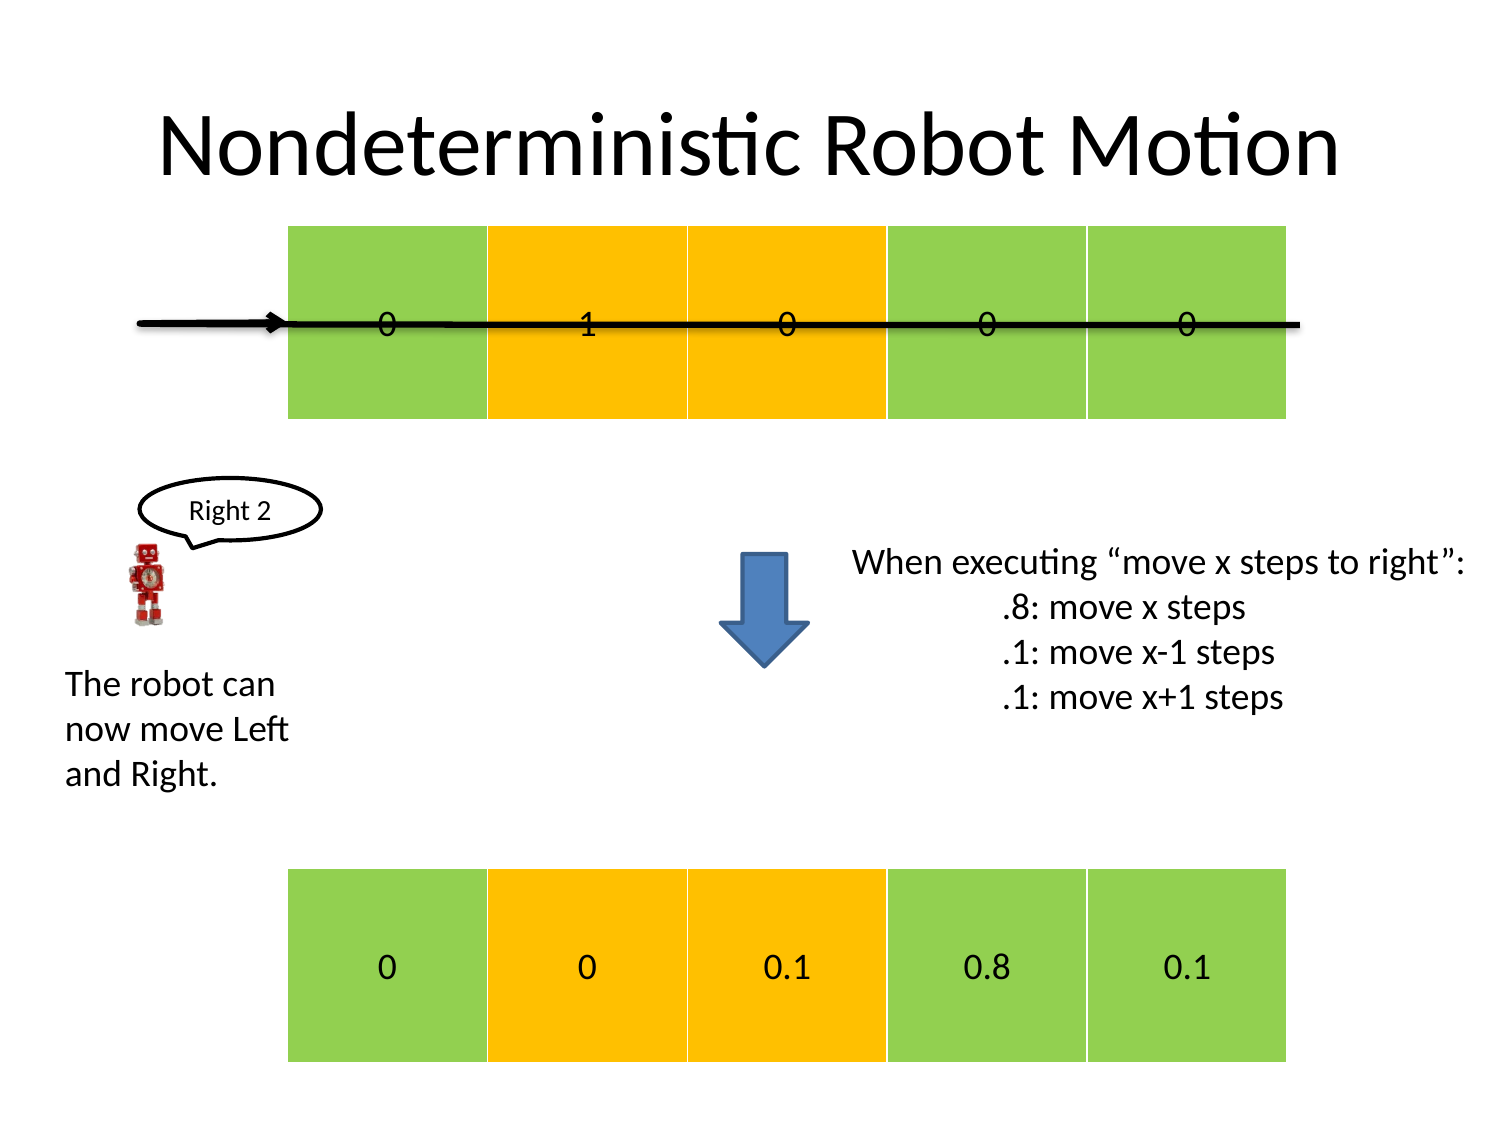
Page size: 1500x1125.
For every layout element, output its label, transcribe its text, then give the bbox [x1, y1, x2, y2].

table_header 0.1 [1088, 869, 1286, 1062]
picture [102, 540, 191, 629]
text_box Right 2 [137, 475, 324, 550]
table_header 0 [888, 336, 1086, 419]
table_header 0 [888, 226, 1086, 319]
text_box The robot can now move Left and Right. [50, 651, 357, 802]
table_header 0 [688, 226, 886, 319]
table_header 0 [1088, 226, 1286, 319]
table_header 0 [288, 869, 487, 1062]
text_box When executing “move x steps to right”: .8: move x steps .1: move x-1 steps .1: move x+1 steps [837, 529, 1492, 725]
table_header 0.8 [888, 869, 1086, 1062]
table_header 0 [288, 336, 487, 419]
table_header 0 [688, 336, 886, 419]
text_box [718, 551, 811, 669]
table_header 0 [488, 869, 687, 1062]
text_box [287, 322, 1301, 326]
table_header 1 [488, 336, 687, 419]
table_header 0 [1088, 336, 1286, 419]
table_header 0.1 [688, 869, 886, 1062]
title Nondeterministic Robot Motion [75, 45, 1425, 233]
table_header 0 [288, 226, 487, 319]
table_header 1 [488, 226, 687, 319]
